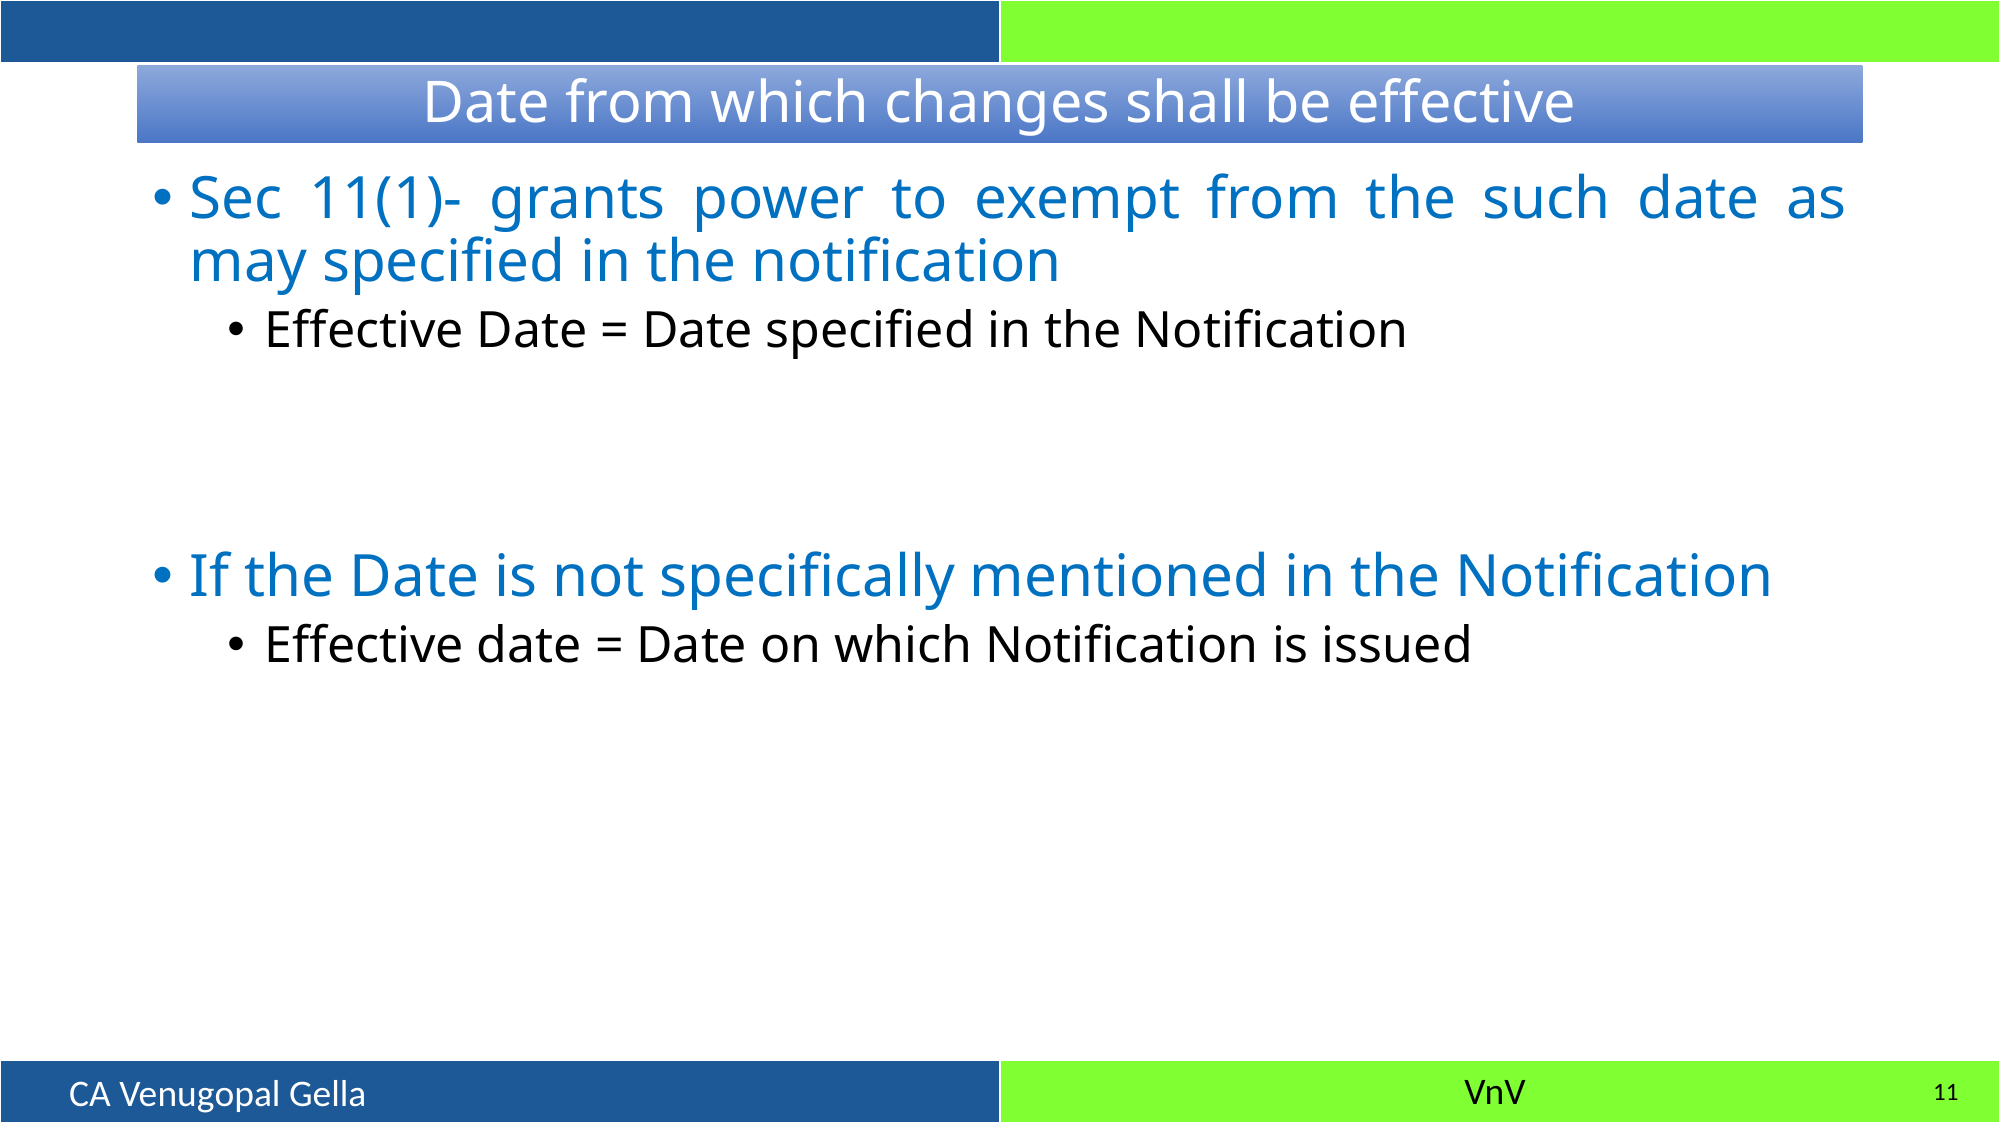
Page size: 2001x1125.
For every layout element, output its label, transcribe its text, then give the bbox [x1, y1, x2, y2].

slide_number 11 [1523, 1060, 1974, 1121]
list Sec 11(1)- grants power to exempt from the such date as may specified in the notification Effective Date = Date specified in the Notification If the Date is not specifically mentioned in the Notification Effective date = Date on which Notification is issued [137, 160, 1863, 1014]
title Date from which changes shall be effective [137, 65, 1863, 143]
